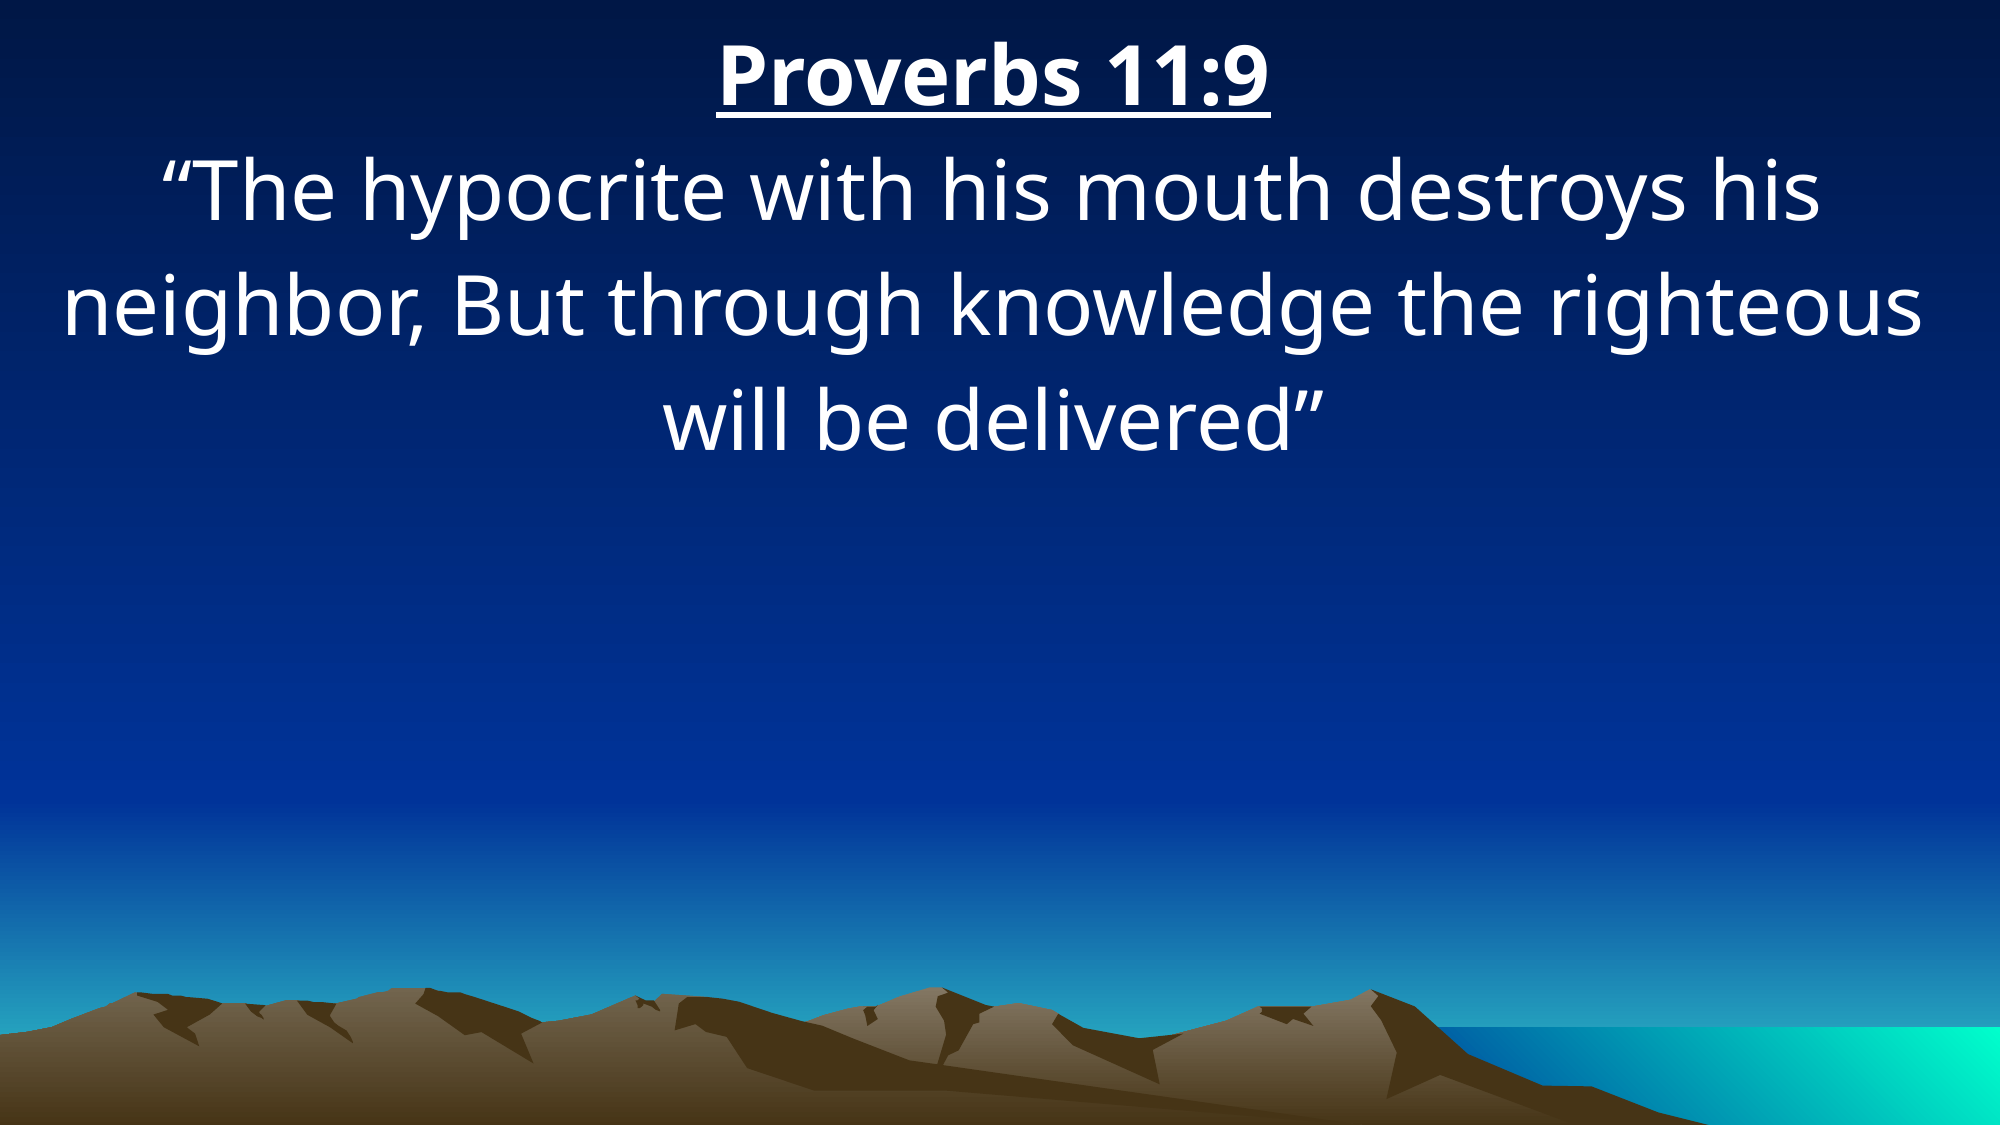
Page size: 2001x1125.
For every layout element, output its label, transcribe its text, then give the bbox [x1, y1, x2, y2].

text_box Proverbs 11:9 “The hypocrite with his mouth destroys his neighbor, But through knowledge the righteous will be delivered” [12, 0, 1975, 825]
